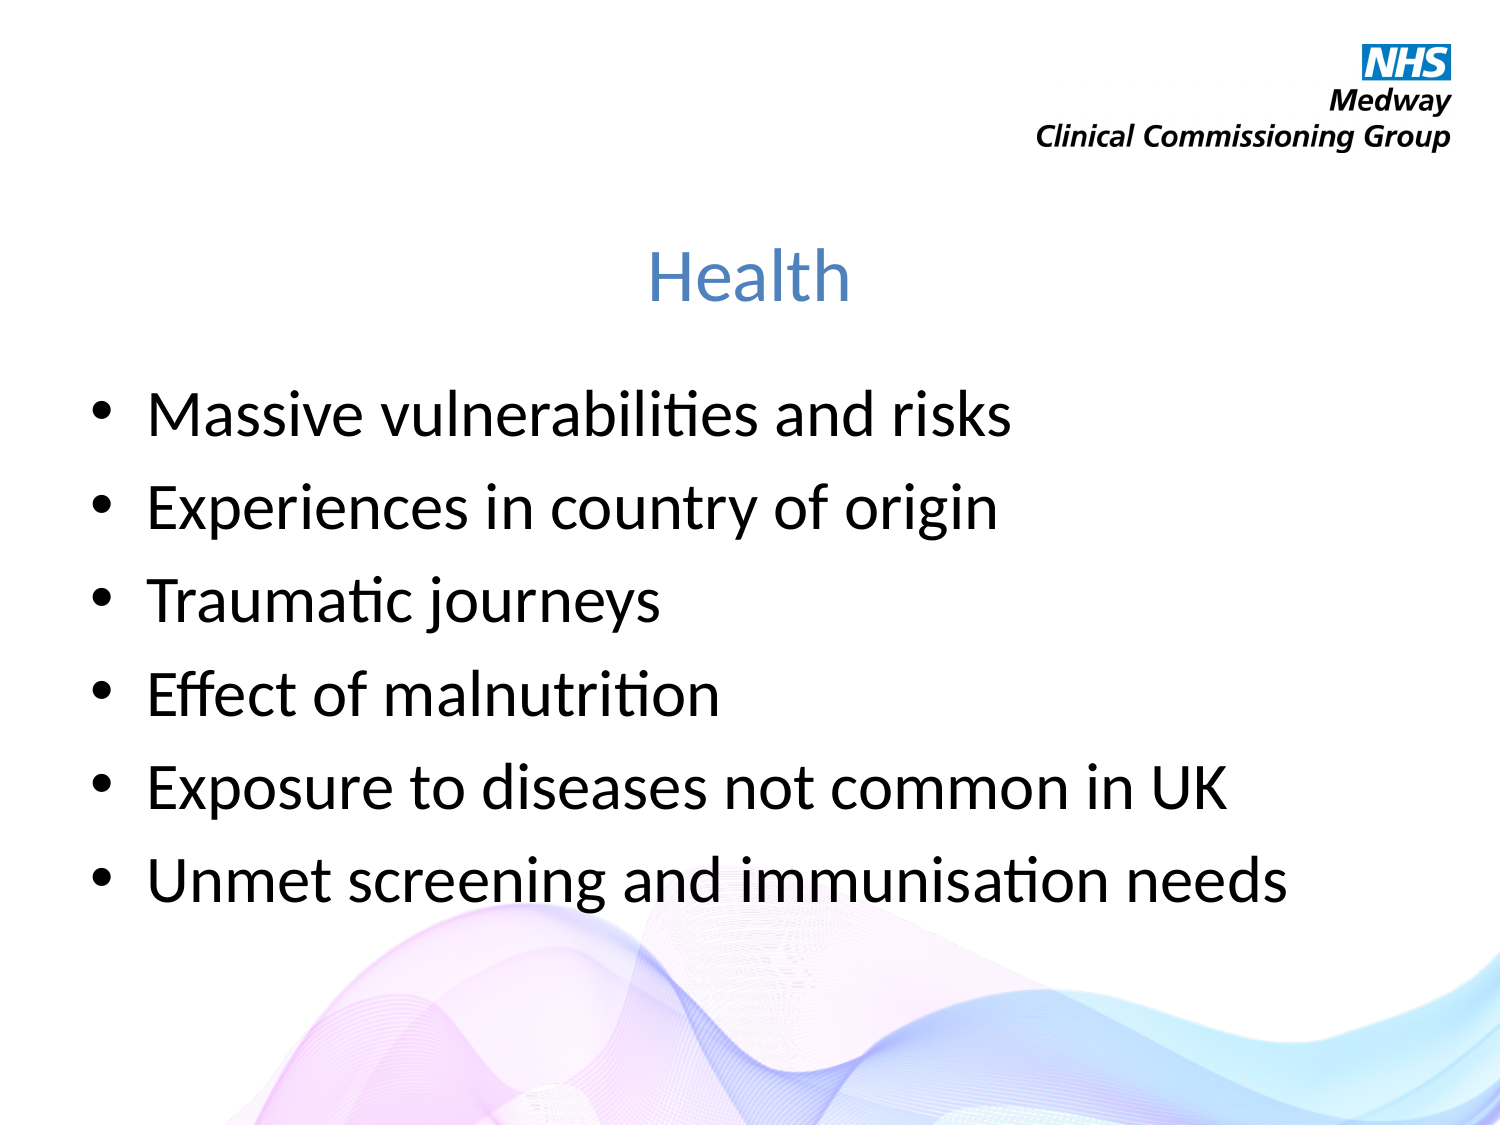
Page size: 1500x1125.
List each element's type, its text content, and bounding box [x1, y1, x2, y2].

picture [1037, 44, 1452, 153]
list Massive vulnerabilities and risks Experiences in country of origin Traumatic journeys Effect of malnutrition Exposure to diseases not common in UK Unmet screening and immunisation needs [75, 362, 1425, 1029]
title Health [75, 217, 1425, 324]
picture [167, 843, 1500, 1125]
